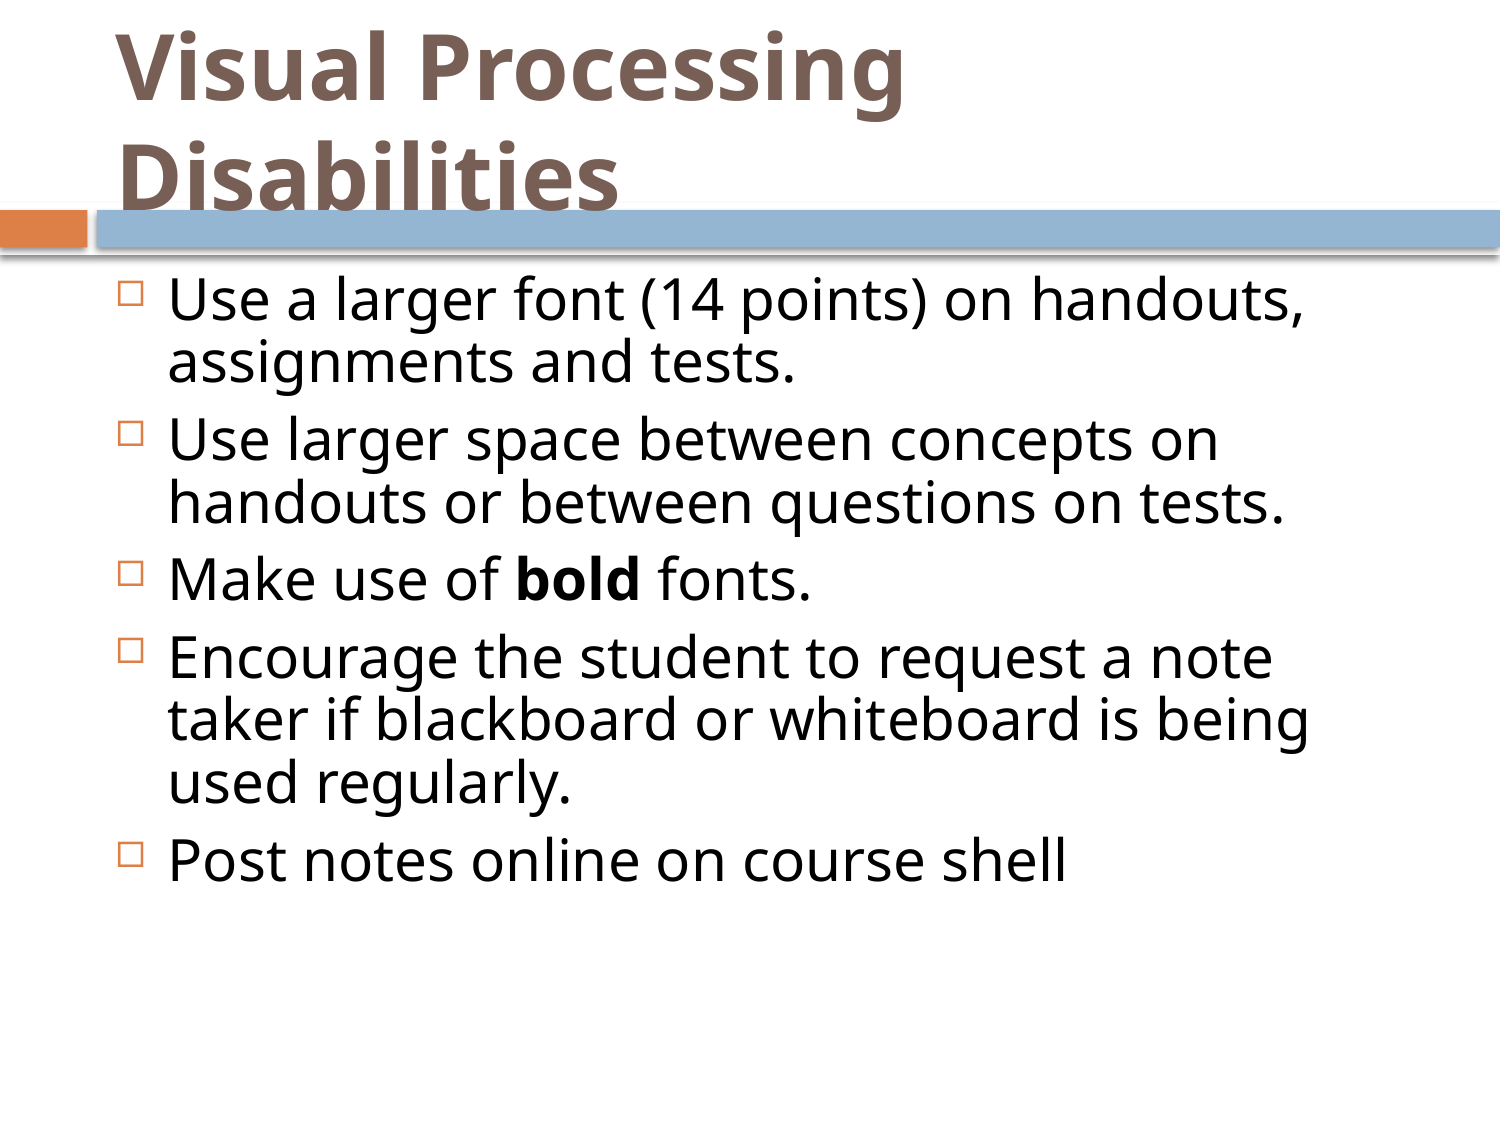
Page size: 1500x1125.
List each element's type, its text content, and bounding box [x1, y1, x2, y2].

title Visual Processing Disabilities [100, 37, 1438, 200]
list Use a larger font (14 points) on handouts, assignments and tests. Use larger space between concepts on handouts or between questions on tests. Make use of bold fonts. Encourage the student to request a note taker if blackboard or whiteboard is being used regularly. Post notes online on course shell [100, 262, 1438, 1000]
